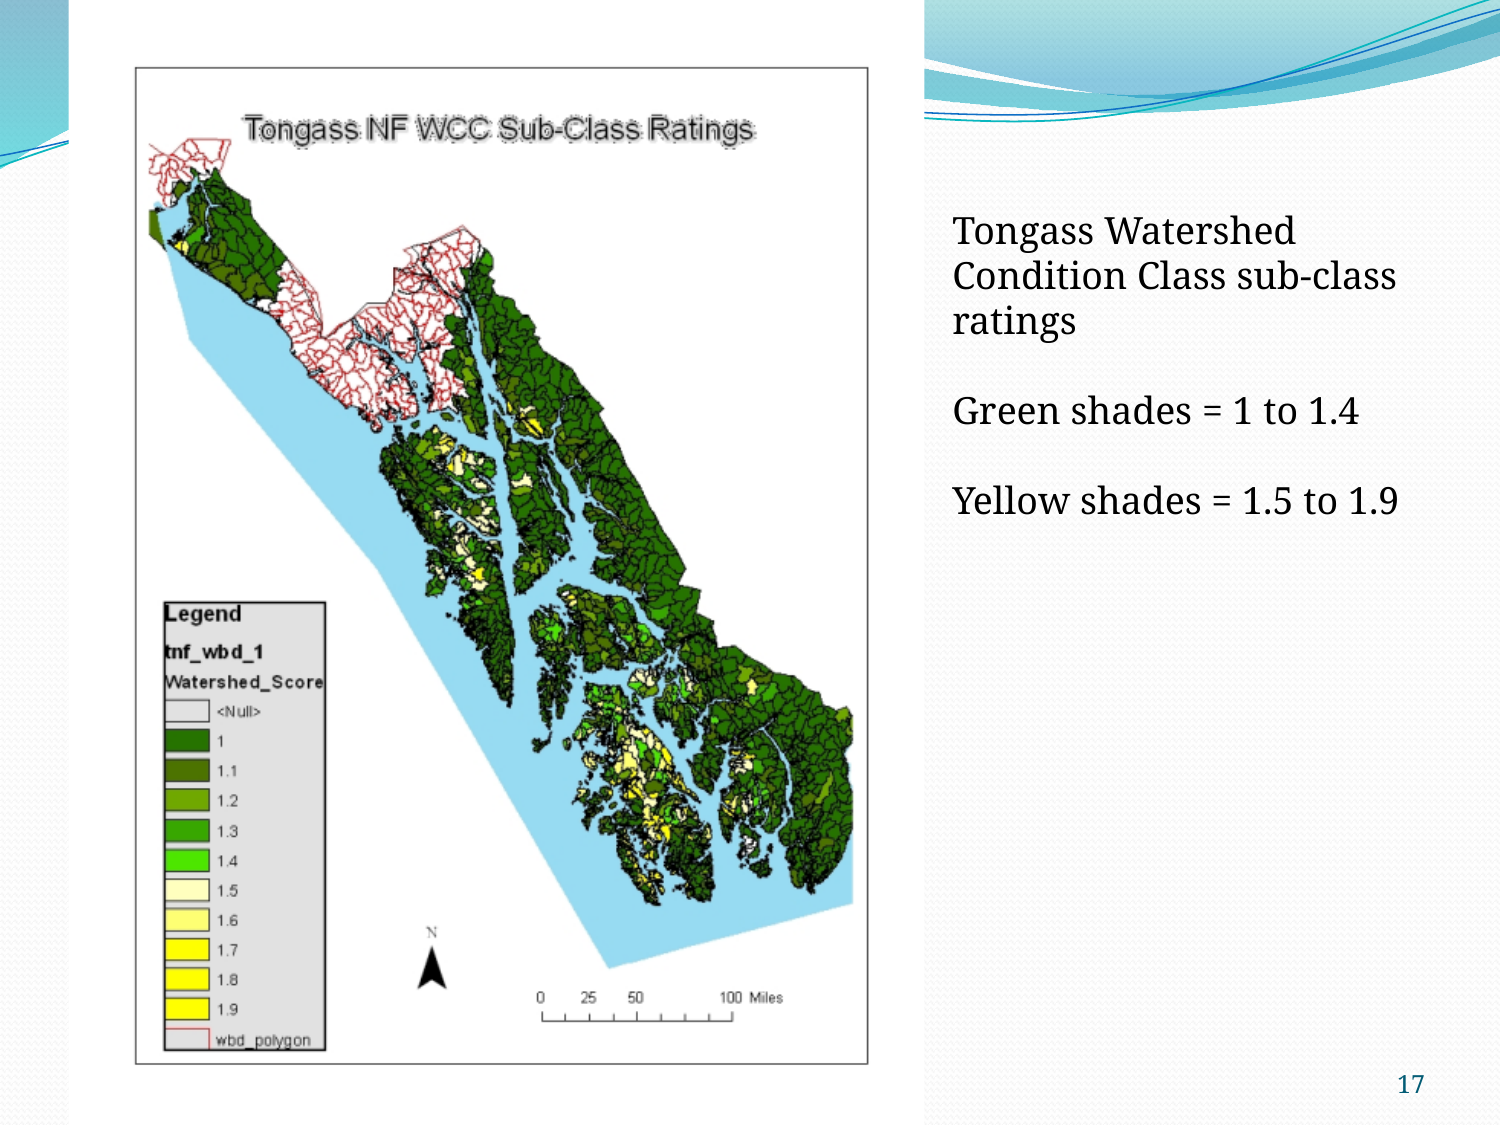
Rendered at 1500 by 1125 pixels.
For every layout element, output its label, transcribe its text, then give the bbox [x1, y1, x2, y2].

slide_number 17 [1299, 1042, 1425, 1103]
text_box Tongass Watershed Condition Class sub-class ratings Green shades = 1 to 1.4 Yellow shades = 1.5 to 1.9 [937, 199, 1463, 530]
picture [68, 0, 925, 1125]
